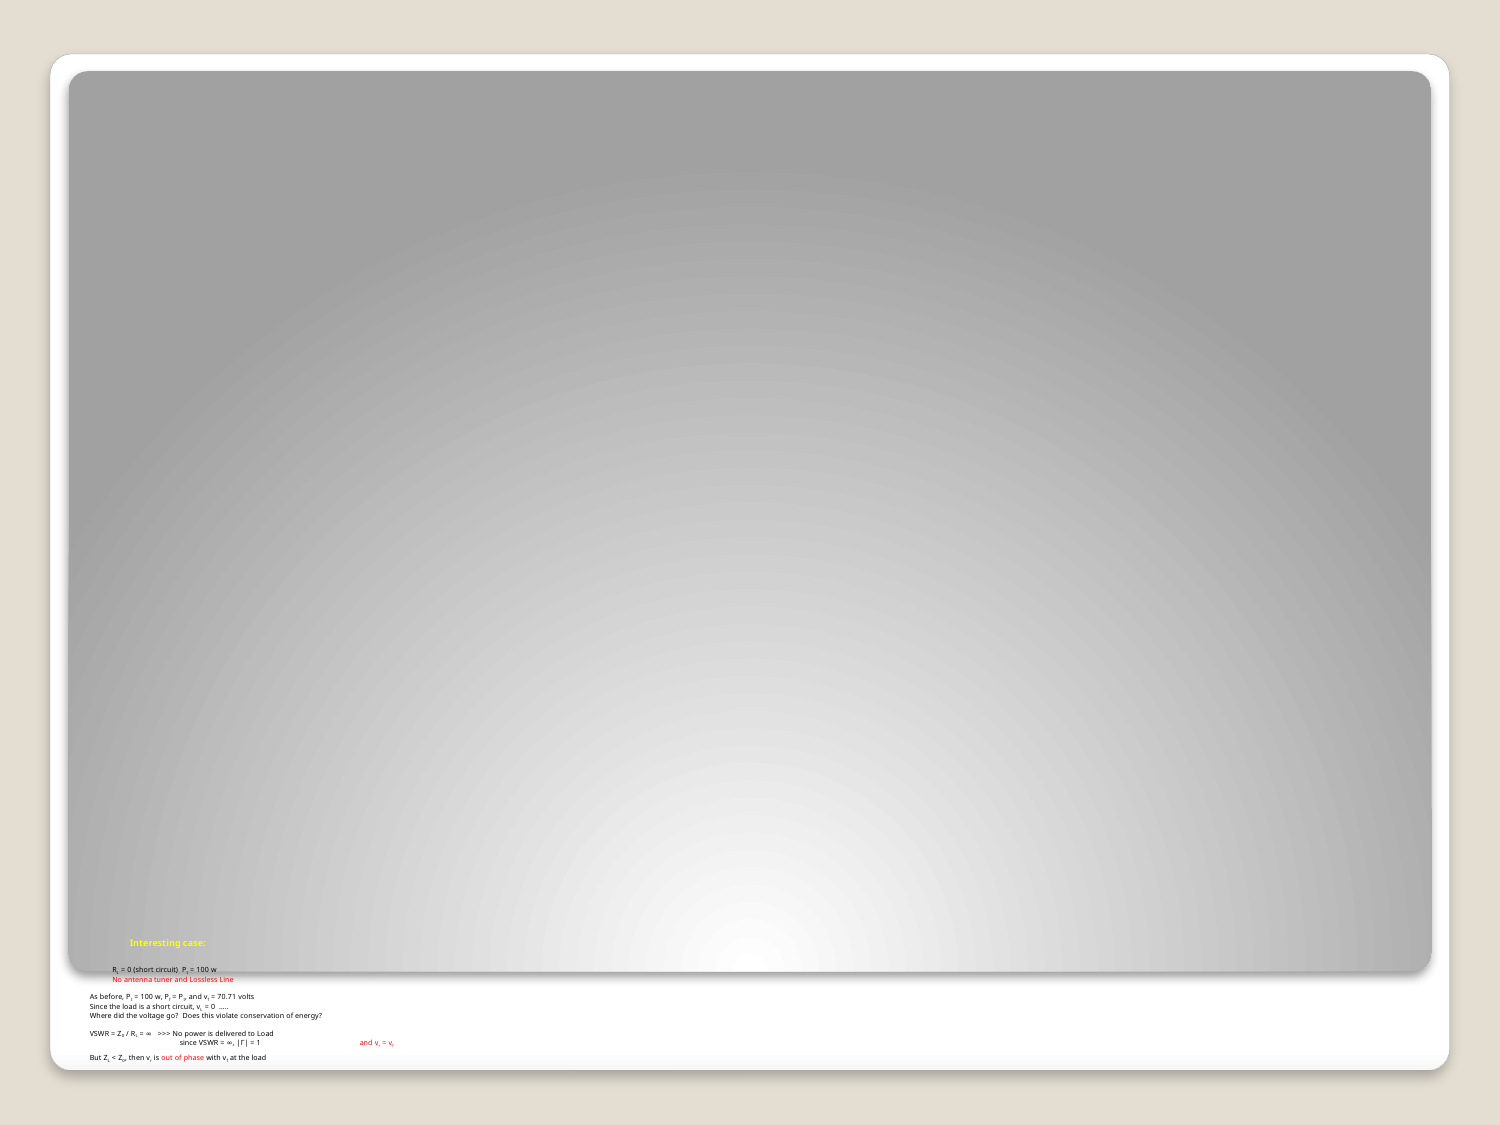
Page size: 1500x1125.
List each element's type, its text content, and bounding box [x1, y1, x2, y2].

title Interesting case: RL = 0 (short circuit) Pt = 100 w No antenna tuner and Lossless Line As before, Pt = 100 w, Pf = Pt, and vf = 70.71 volts Since the load is a short circuit, vL = 0 ….. Where did the voltage go? Does this violate conservation of energy? VSWR = Z0 / RL = ∞ >>> No power is delivered to Load since VSWR = ∞, |Γ| = 1 and vr = vf But ZL < Z0, then vr is out of phase with vf at the load [75, 924, 1418, 1098]
